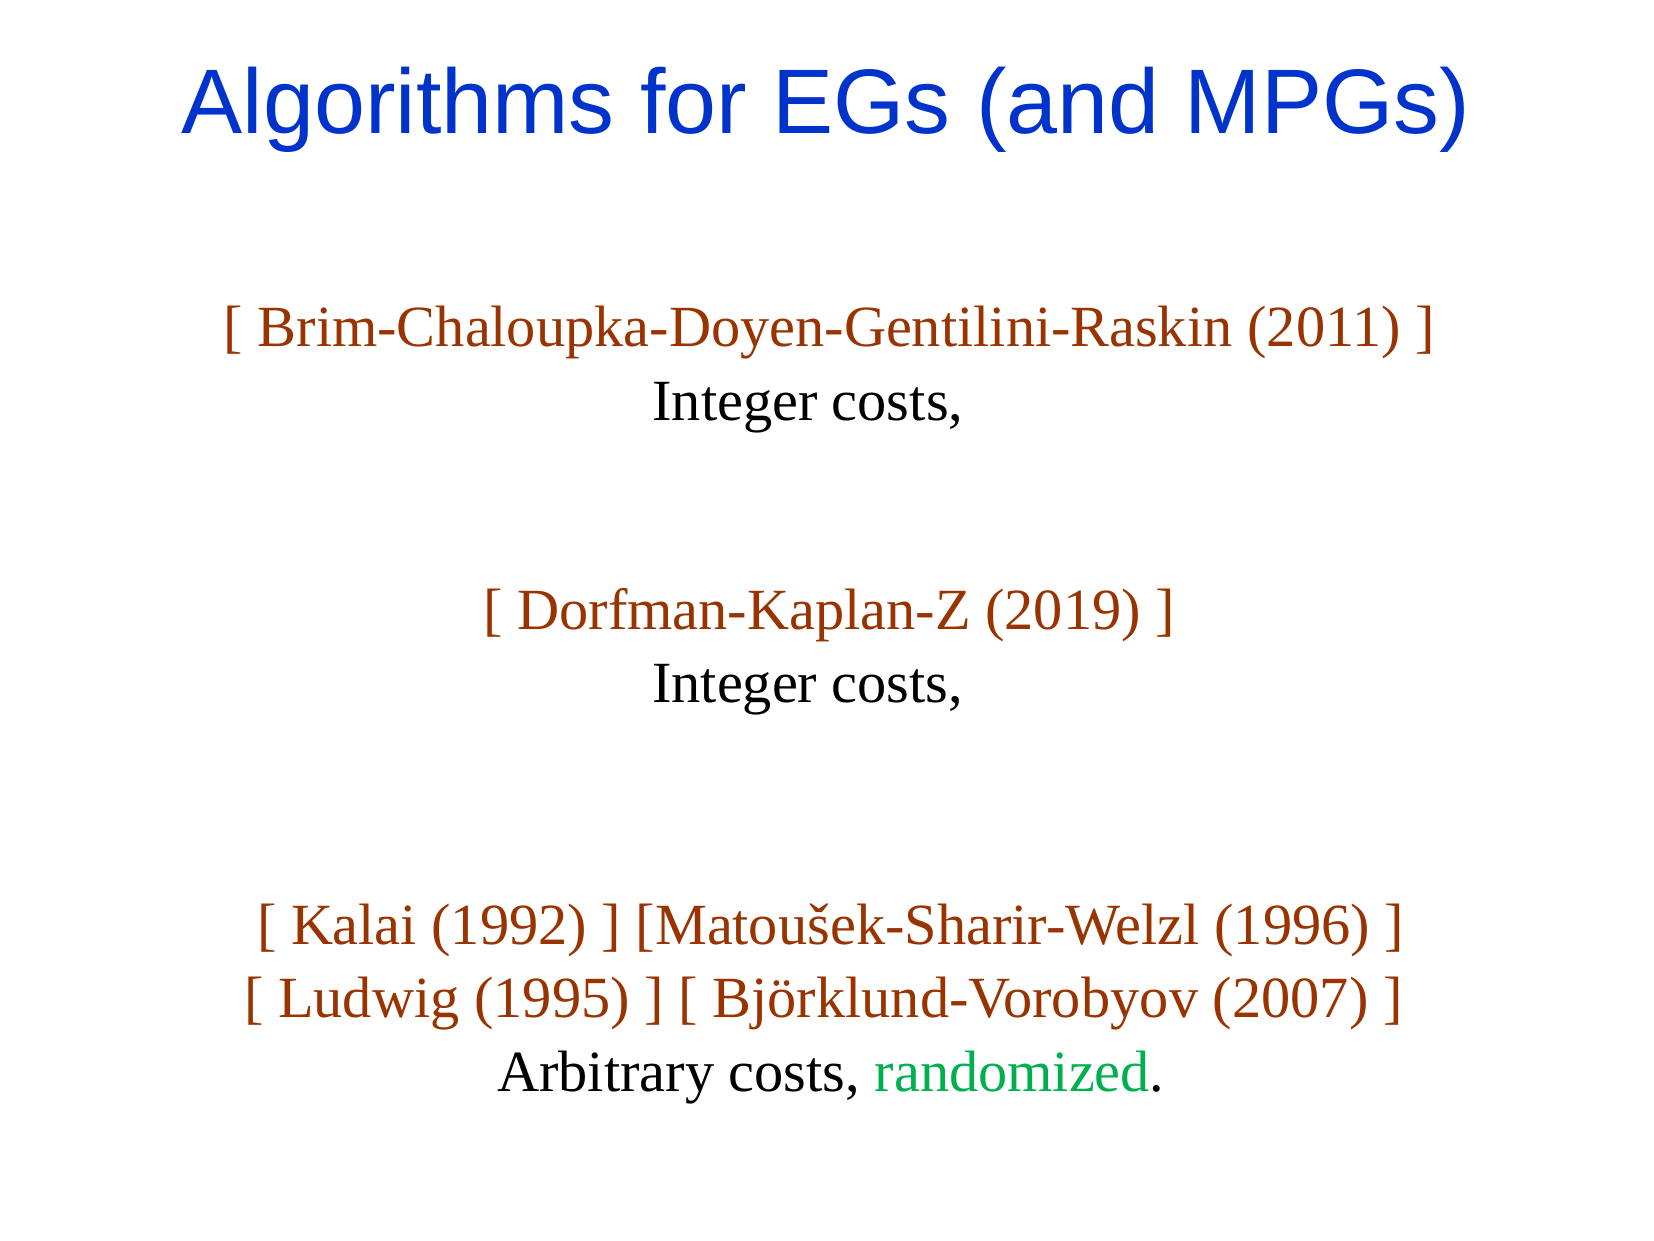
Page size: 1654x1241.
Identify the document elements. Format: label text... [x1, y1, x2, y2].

title Algorithms for EGs (and MPGs) [0, 0, 1654, 207]
